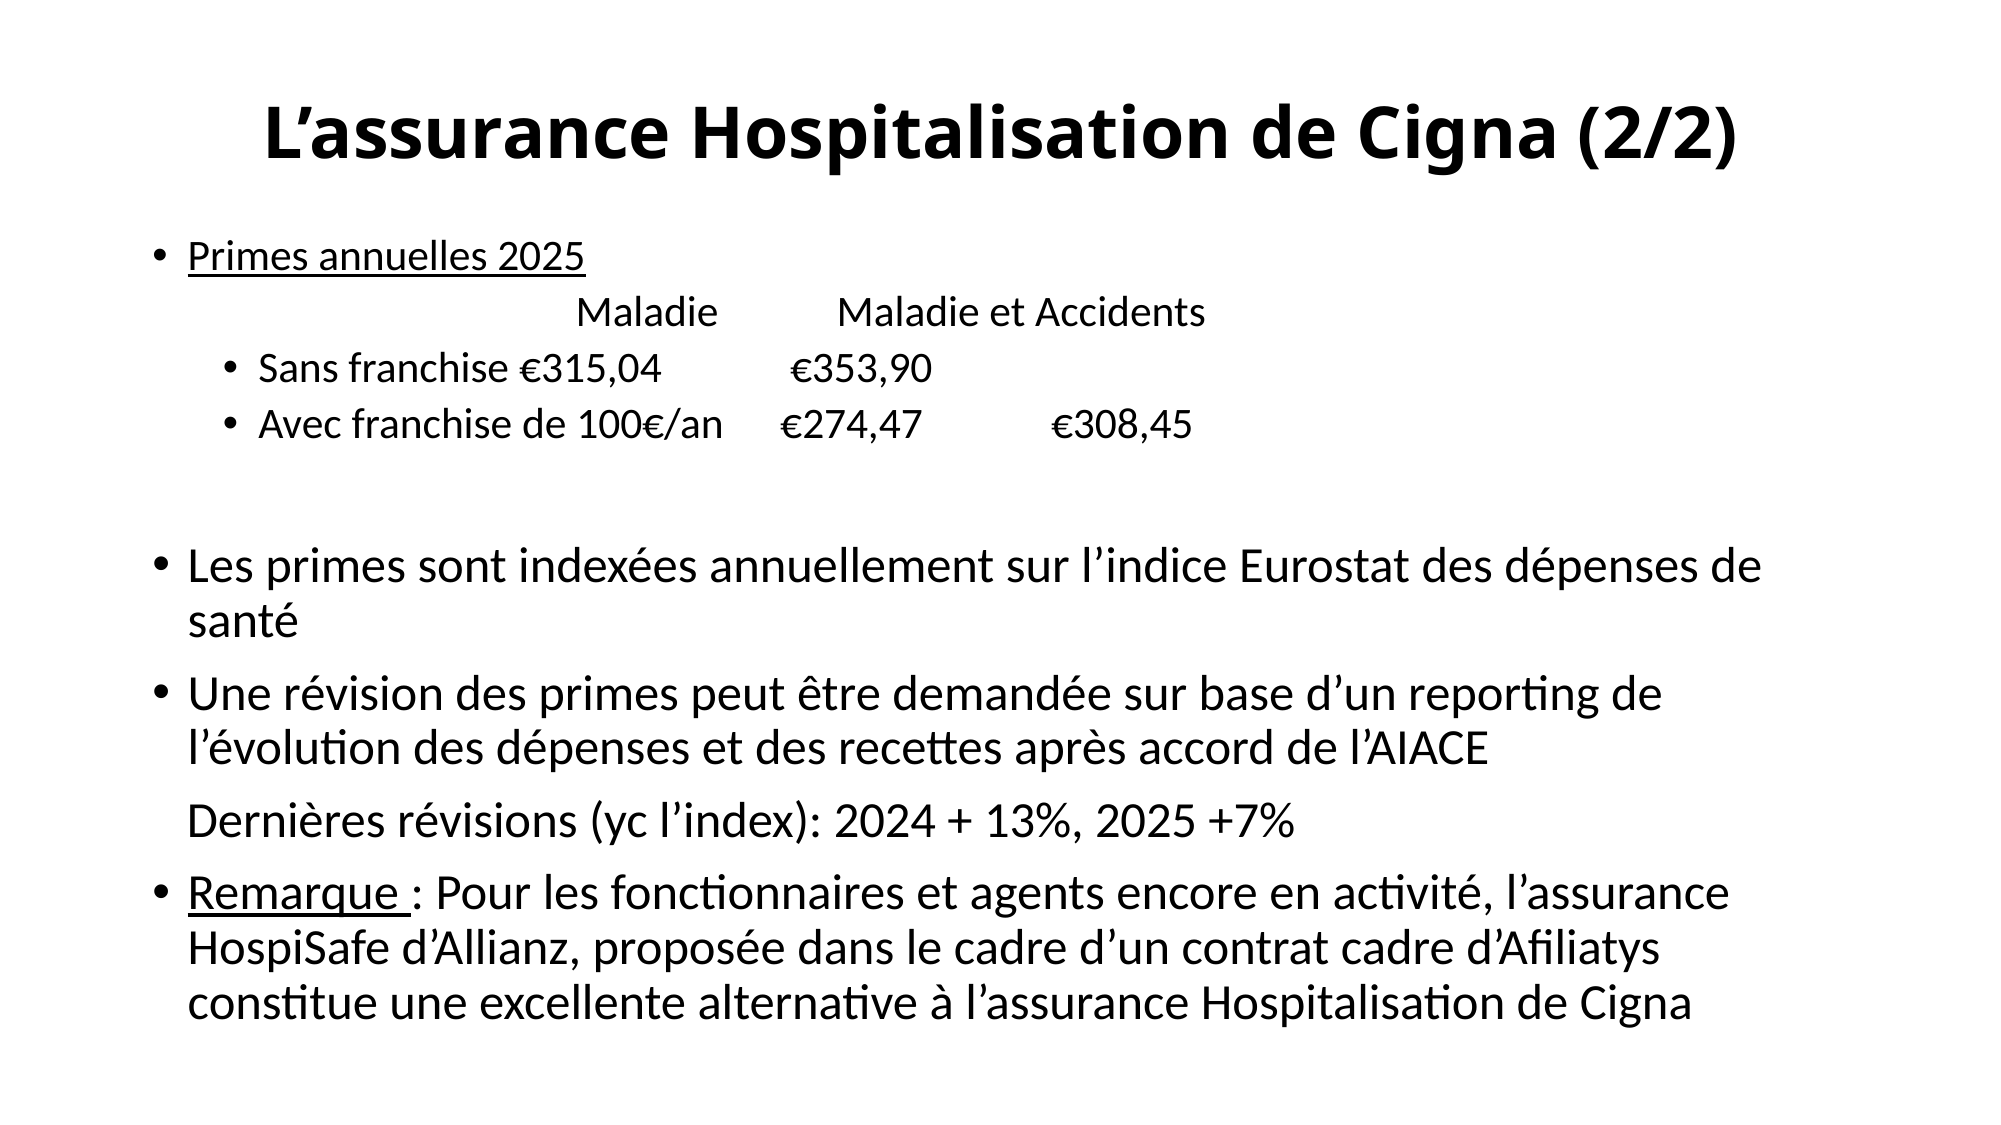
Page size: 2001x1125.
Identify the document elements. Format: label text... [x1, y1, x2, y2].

list Primes annuelles 2025 Maladie Maladie et Accidents Sans franchise €315,04 €353,90 Avec franchise de 100€/an €274,47 €308,45 Les primes sont indexées annuellement sur l’indice Eurostat des dépenses de santé Une révision des primes peut être demandée sur base d’un reporting de l’évolution des dépenses et des recettes après accord de l’AIACE Dernières révisions (yc l’index): 2024 + 13%, 2025 +7% Remarque : Pour les fonctionnaires et agents encore en activité, l’assurance HospiSafe d’Allianz, proposée dans le cadre d’un contrat cadre d’Afiliatys constitue une excellente alternative à l’assurance Hospitalisation de Cigna [137, 225, 1863, 1045]
title L’assurance Hospitalisation de Cigna (2/2) [137, 59, 1863, 211]
